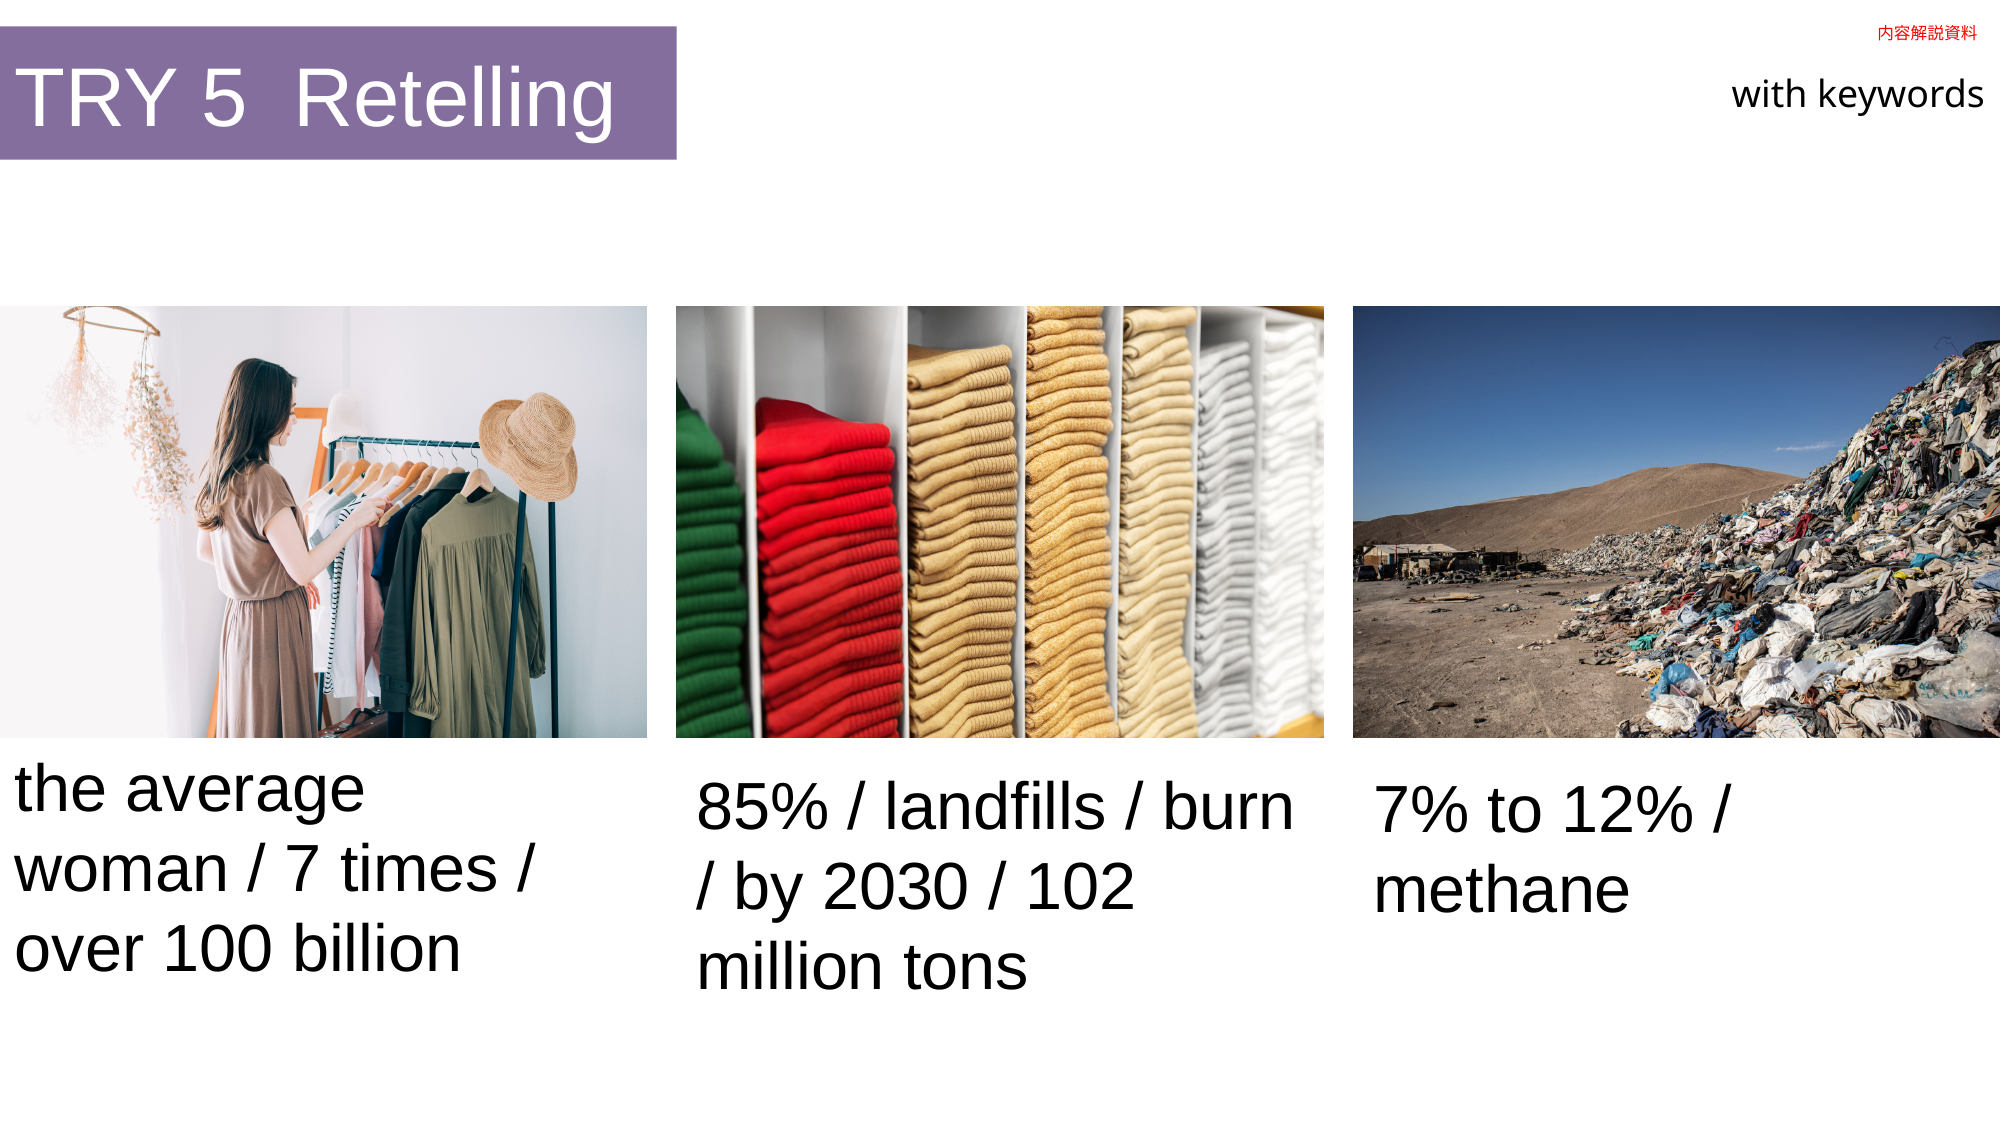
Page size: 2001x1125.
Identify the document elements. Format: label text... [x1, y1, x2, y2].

text_box the average woman / 7 times / over 100 billion [0, 739, 637, 993]
text_box TRY 5 Retelling [0, 25, 678, 161]
picture [0, 306, 648, 739]
text_box 85% / landfills / burn / by 2030 / 102 million tons [681, 755, 1324, 1011]
picture [1352, 305, 2000, 739]
picture [676, 306, 1324, 739]
text_box with keywords [1426, 62, 2000, 123]
text_box 7% to 12% / methane [1358, 758, 2000, 934]
